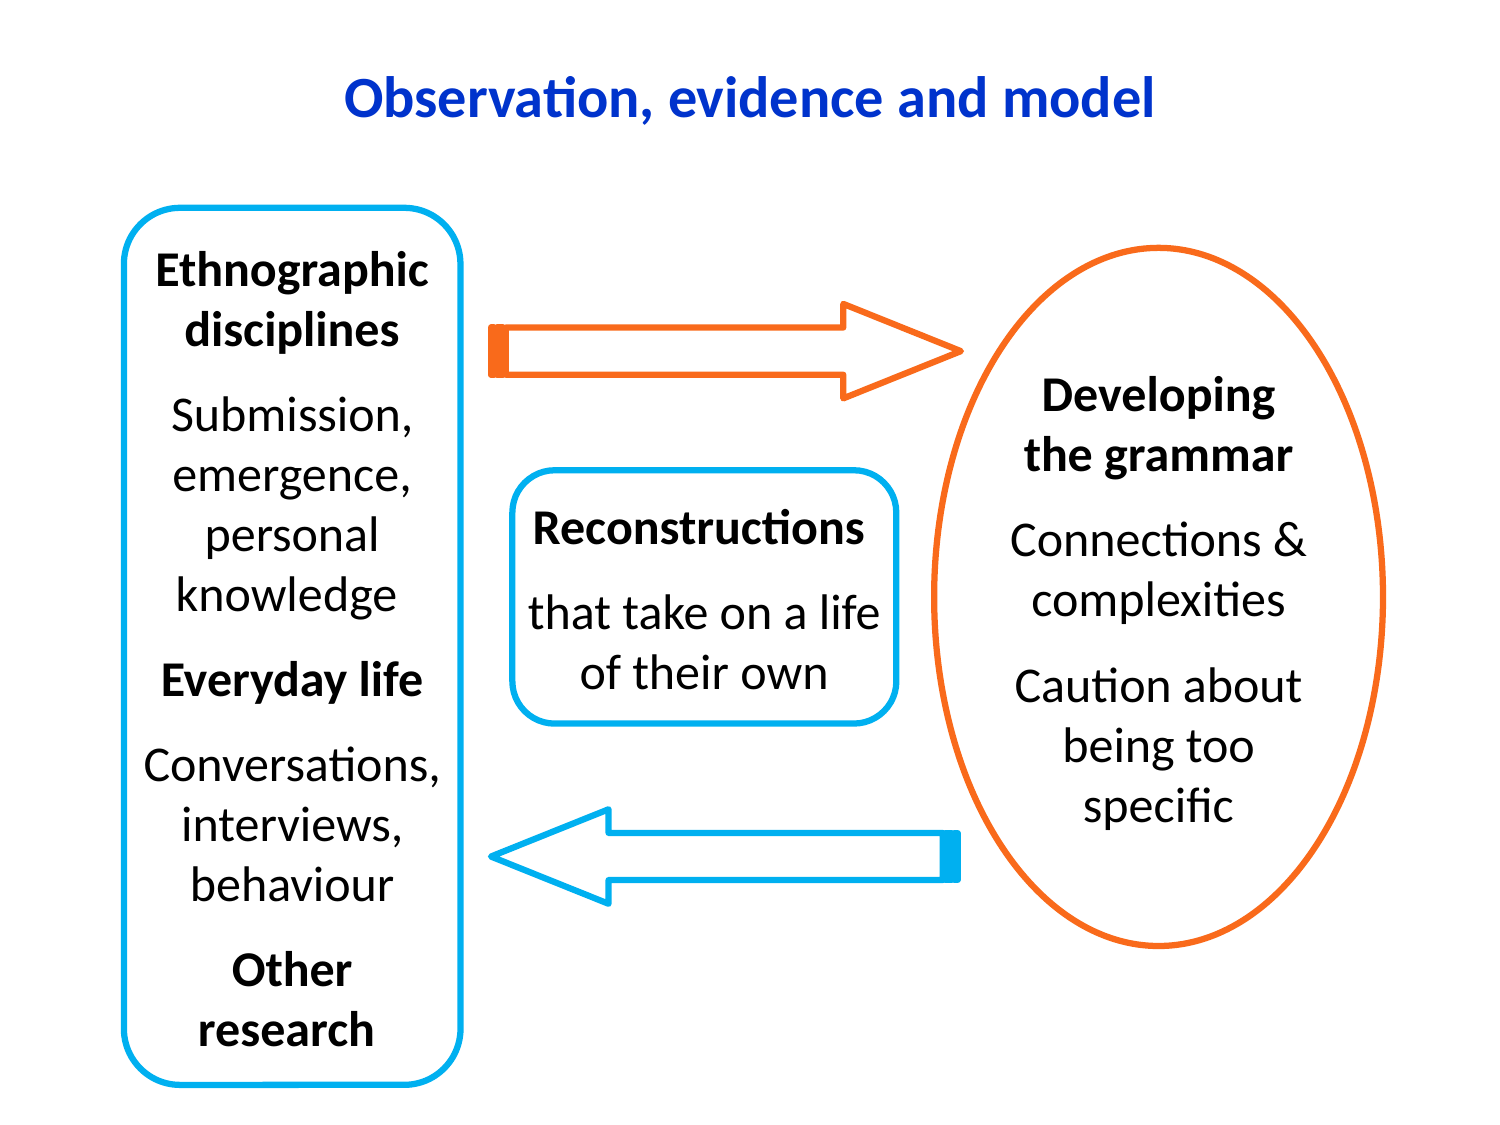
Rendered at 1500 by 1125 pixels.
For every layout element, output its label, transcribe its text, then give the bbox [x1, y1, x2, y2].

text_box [123, 207, 1384, 1085]
title Observation, evidence and model [112, 49, 1388, 138]
